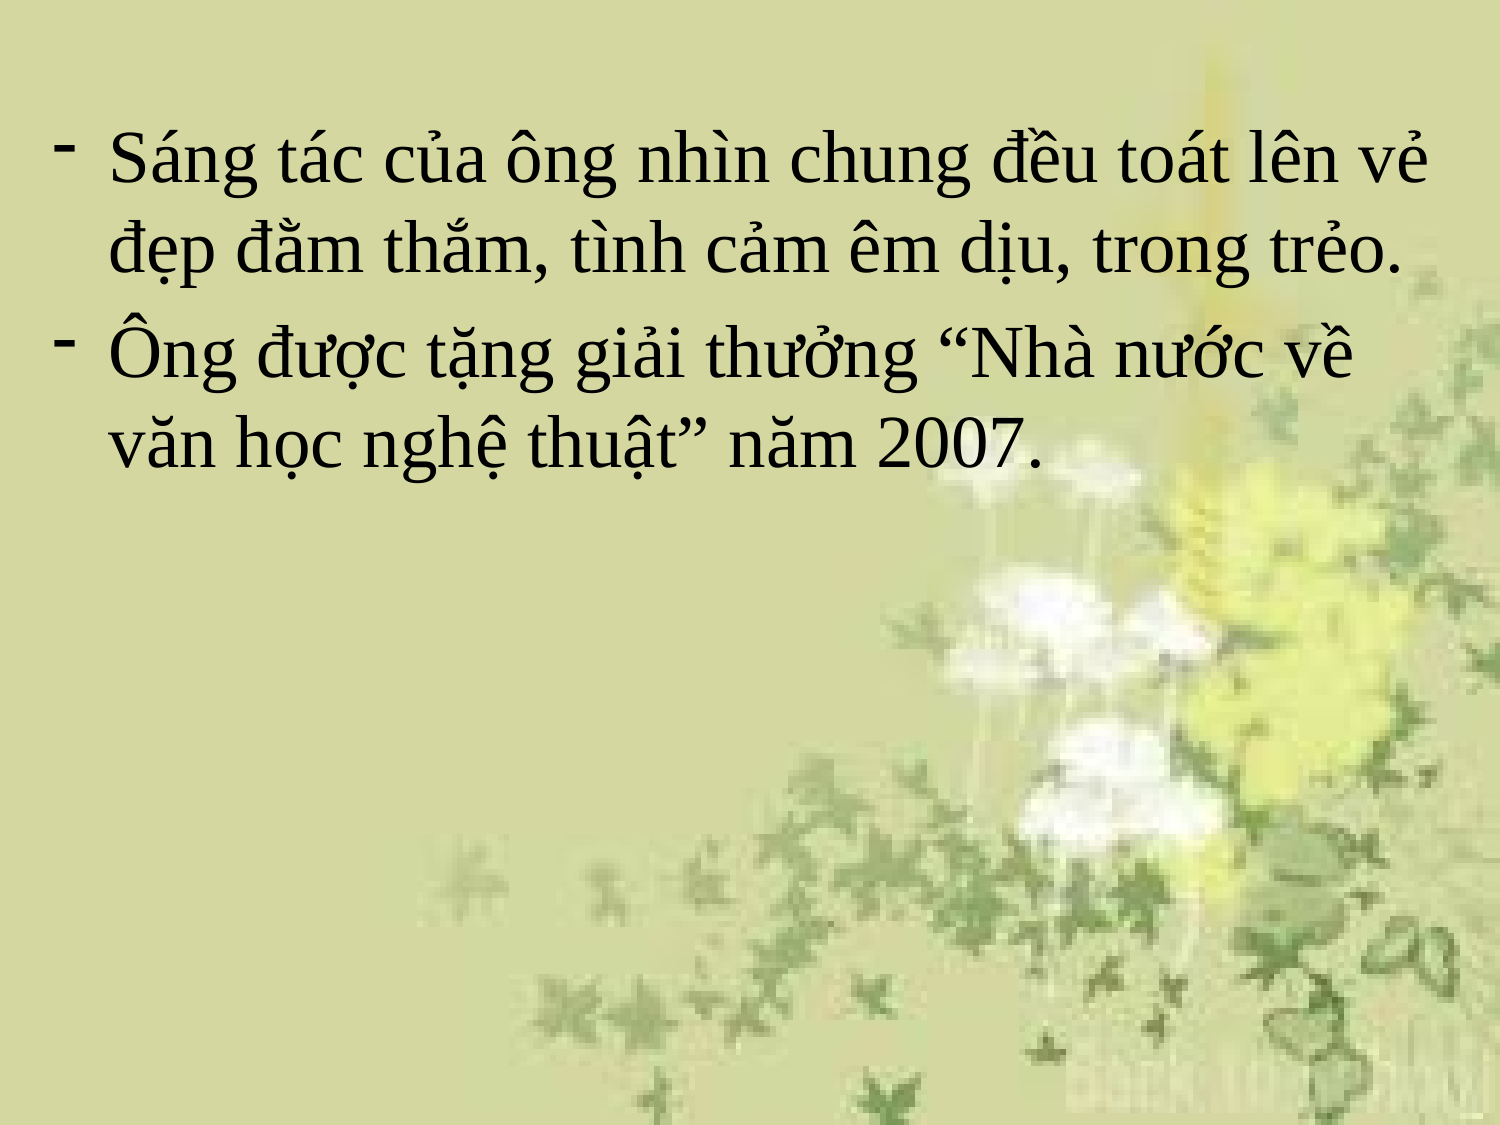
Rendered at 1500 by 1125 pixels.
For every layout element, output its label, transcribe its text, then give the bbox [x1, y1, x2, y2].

list Sáng tác của ông nhìn chung đều toát lên vẻ đẹp đằm thắm, tình cảm êm dịu, trong trẻo. Ông được tặng giải thưởng “Nhà nước về văn học nghệ thuật” năm 2007. [37, 99, 1463, 738]
picture [0, 0, 1500, 1125]
